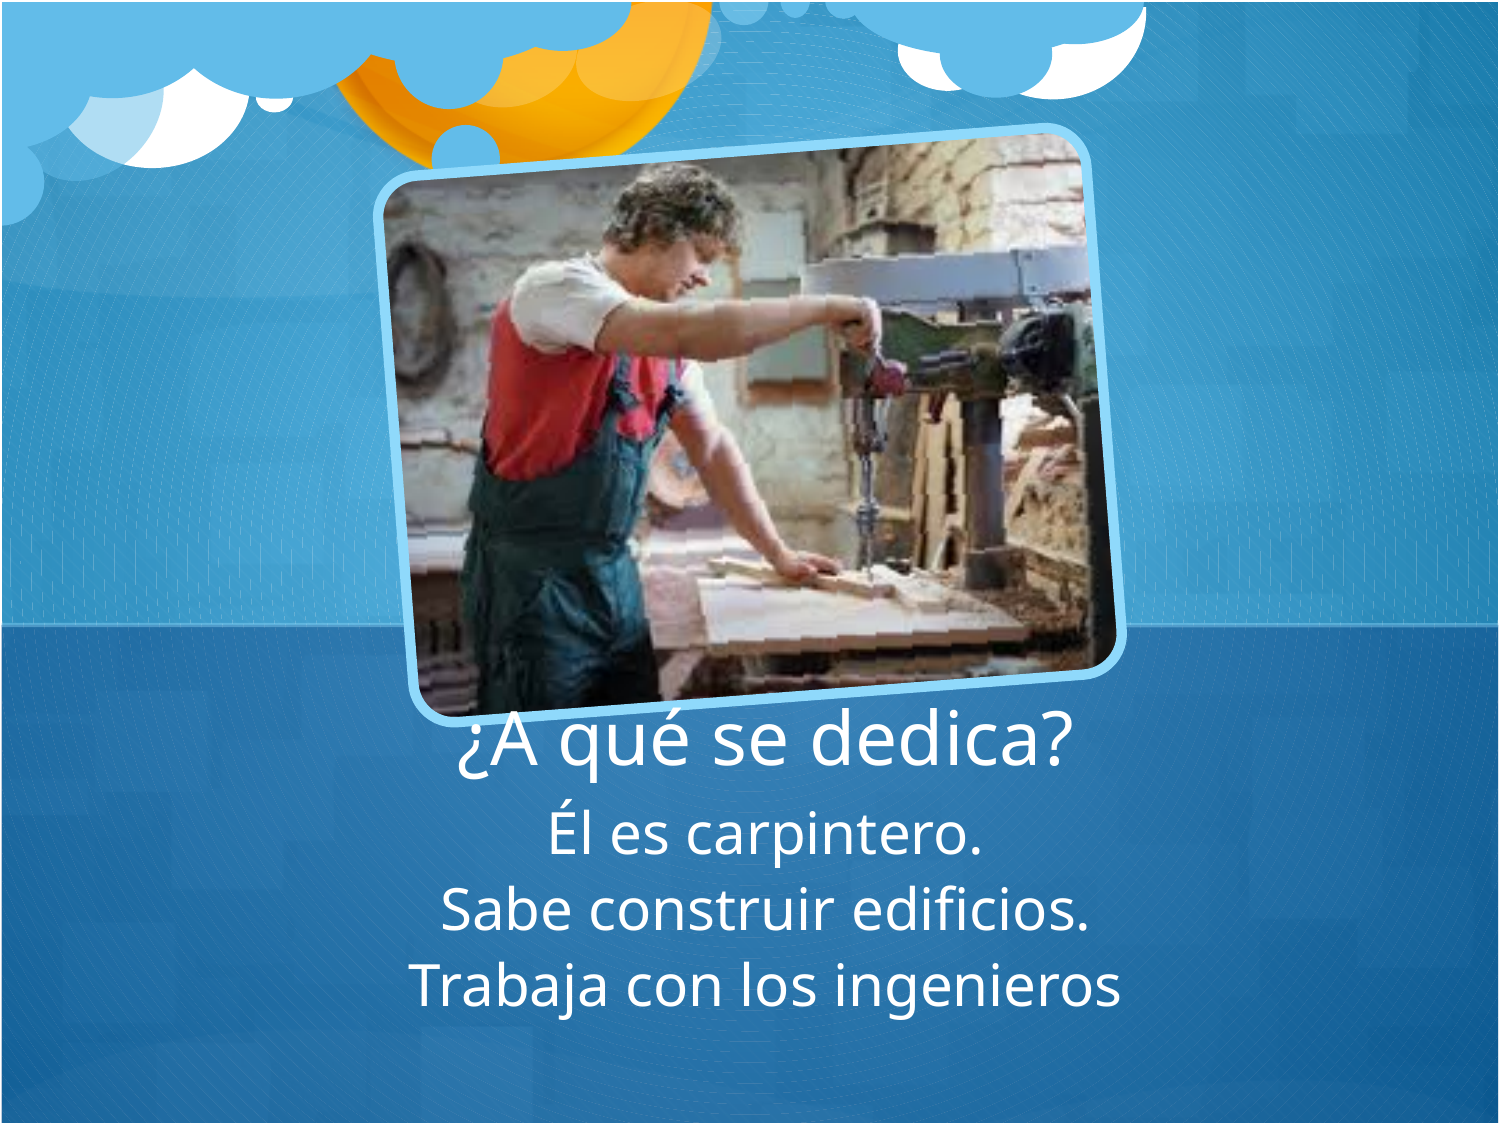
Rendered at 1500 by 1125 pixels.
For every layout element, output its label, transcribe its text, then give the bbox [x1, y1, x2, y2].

title ¿A qué se dedica? [132, 669, 1399, 789]
picture [2, 2, 1498, 1123]
list Él es carpintero. Sabe construir edificios. Trabaja con los ingenieros [132, 789, 1399, 999]
